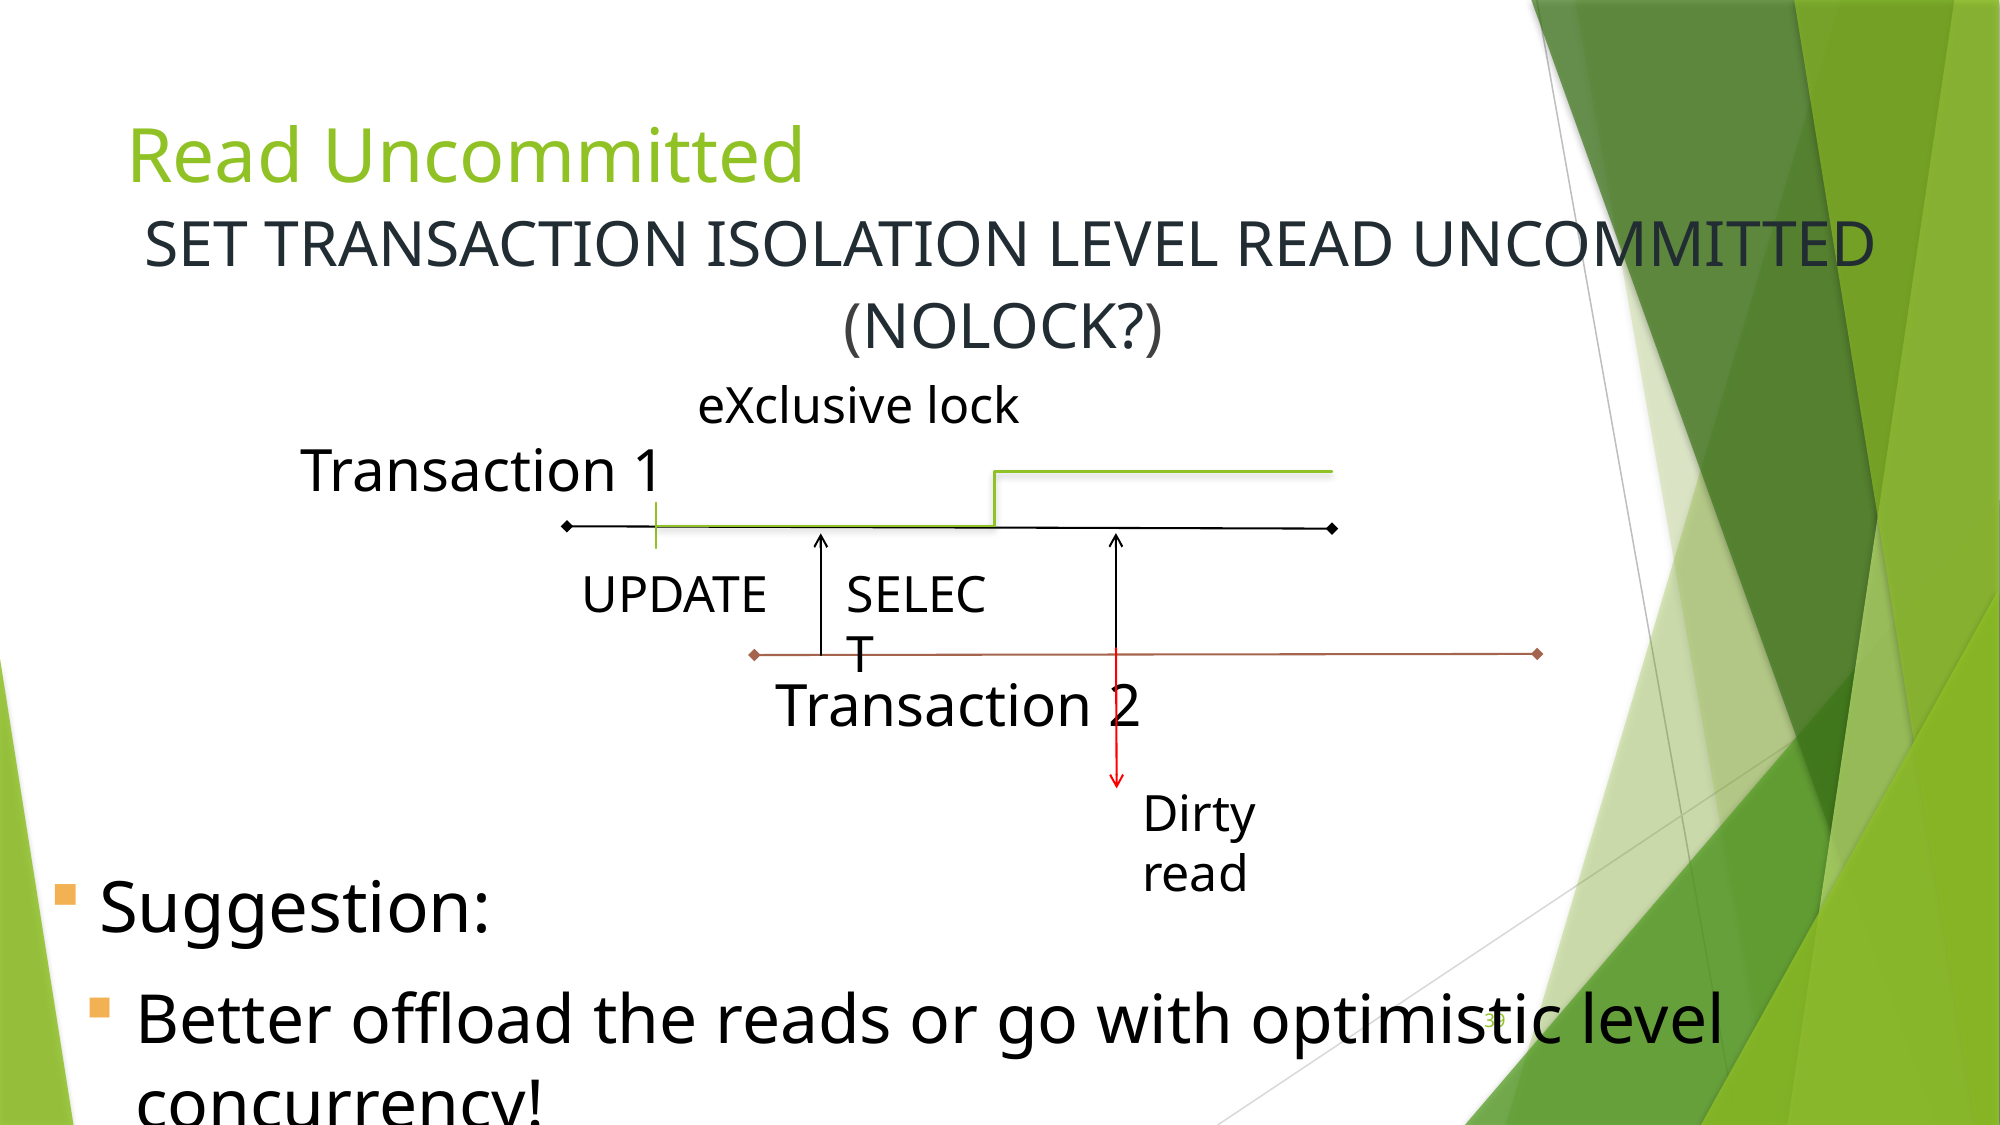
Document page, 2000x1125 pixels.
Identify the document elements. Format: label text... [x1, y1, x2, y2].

list SET TRANSACTION ISOLATION LEVEL READ UNCOMMITTED (NOLOCK?) [31, 188, 1968, 264]
title Read Uncommitted [111, 99, 1521, 188]
title Read Uncommitted [111, 264, 1521, 317]
text_box Suggestion: Better offload the reads or go with optimistic level concurrency! [49, 849, 1950, 1058]
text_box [285, 365, 1538, 851]
